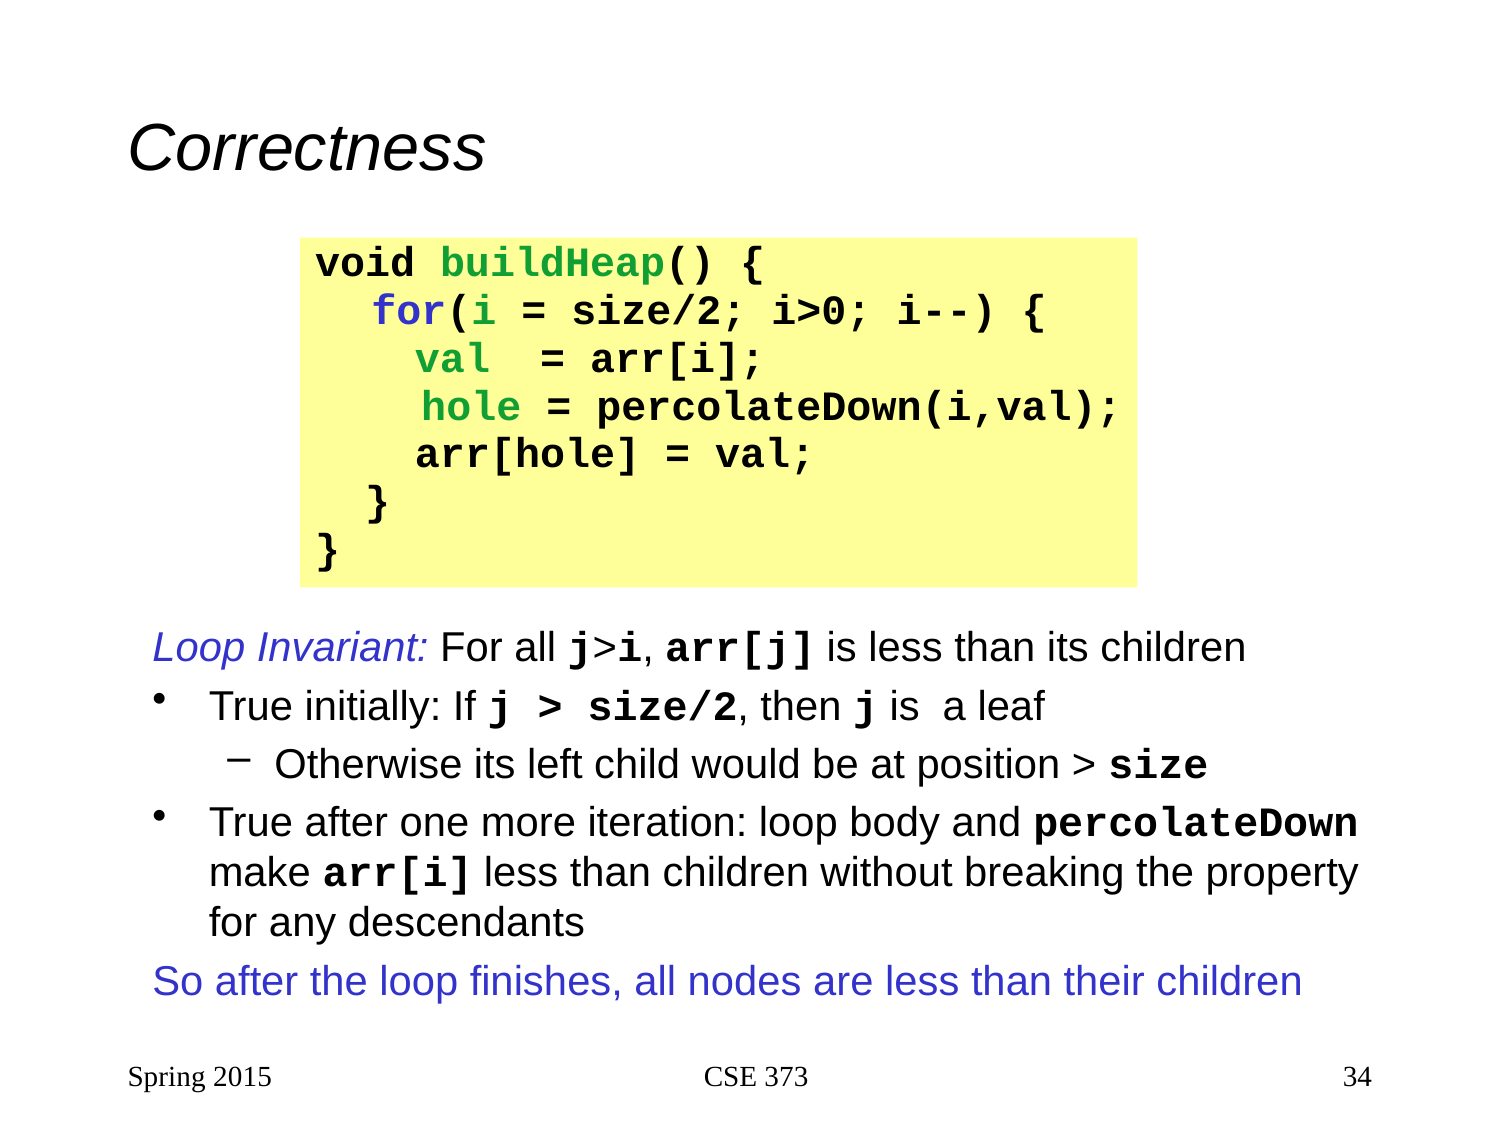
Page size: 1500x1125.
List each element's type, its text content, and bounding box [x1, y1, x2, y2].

footer CSE 373 [474, 1049, 1038, 1125]
slide_number Spring 2015 [112, 1049, 426, 1125]
title Correctness [112, 49, 1388, 238]
slide_number 34 [1074, 1049, 1388, 1125]
list Loop Invariant: For all j>i, arr[j] is less than its children True initially: If j > size/2, then j is a leaf Otherwise its left child would be at position > size True after one more iteration: loop body and percolateDown make arr[i] less than children without breaking the property for any descendants So after the loop finishes, all nodes are less than their children [137, 612, 1388, 1038]
text_box void buildHeap() { for(i = size/2; i>0; i--) { val = arr[i]; hole = percolateDown(i,val); arr[hole] = val; } } [299, 237, 1138, 588]
